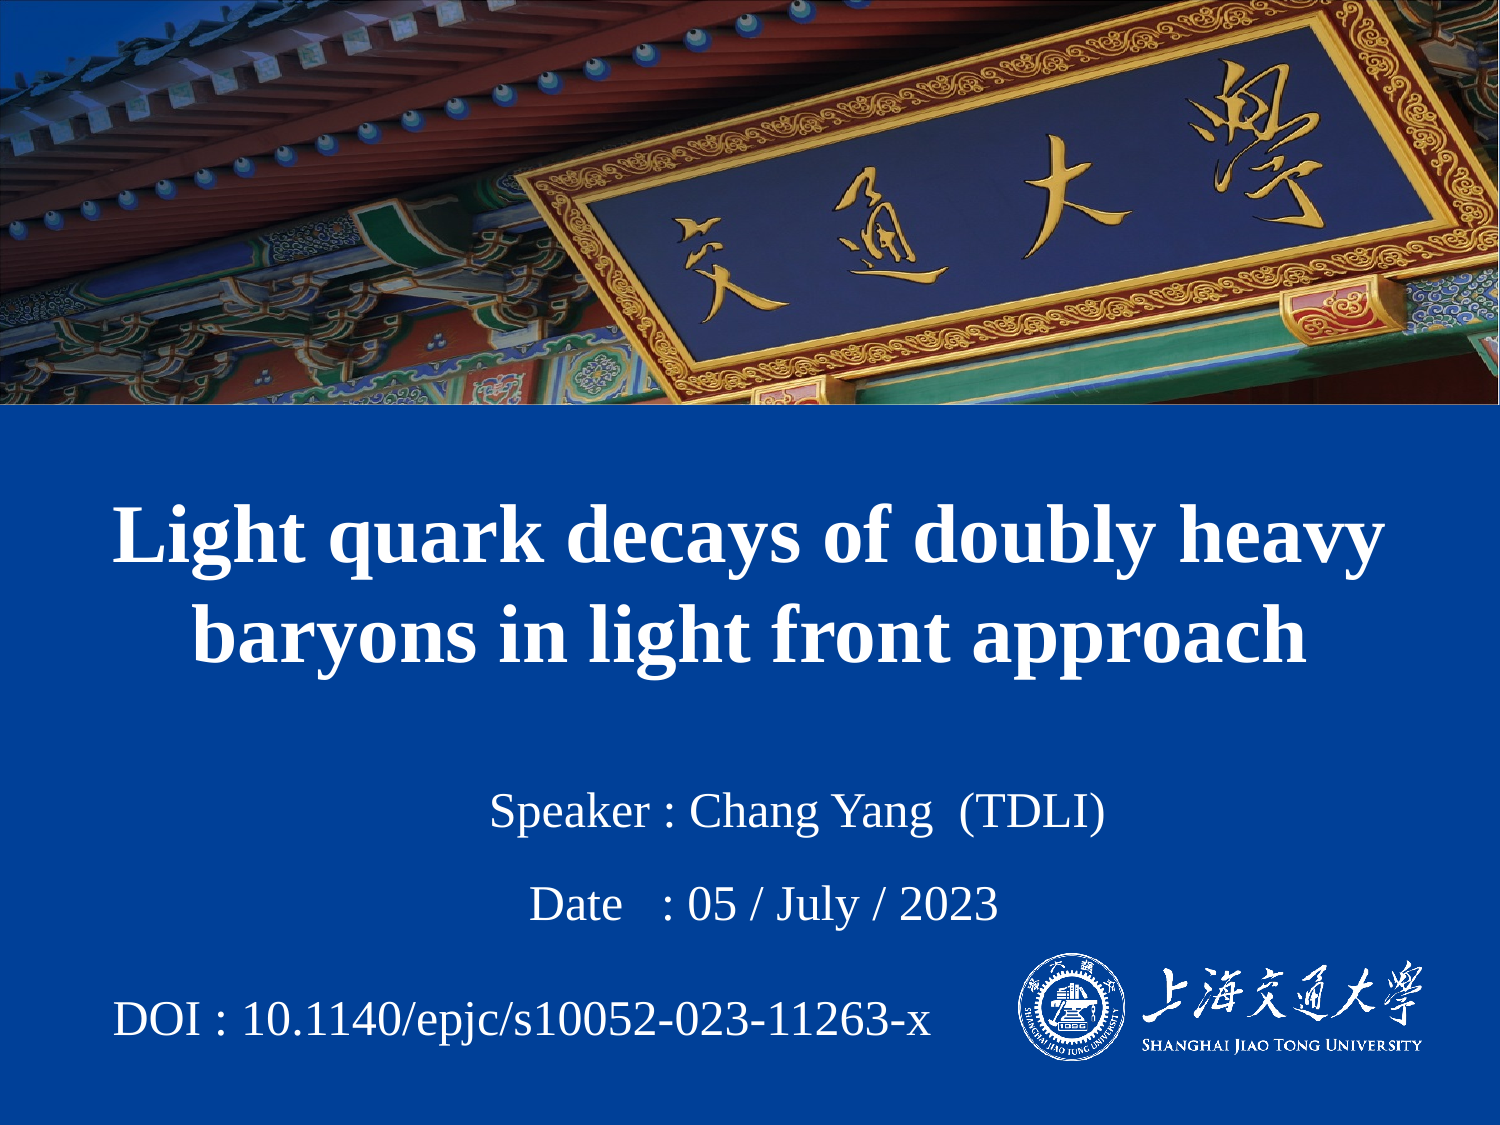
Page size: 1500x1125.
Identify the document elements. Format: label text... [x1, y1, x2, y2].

title Light quark decays of doubly heavy baryons in light front approach [67, 440, 1433, 719]
list Date : 05 / July / 2023 [481, 862, 1047, 945]
subtitle Speaker : Chang Yang (TDLI) [425, 769, 1169, 846]
picture [0, 0, 1500, 405]
text_box DOI : 10.1140/epjc/s10052-023-11263-x [81, 977, 962, 1053]
picture [1018, 953, 1422, 1061]
